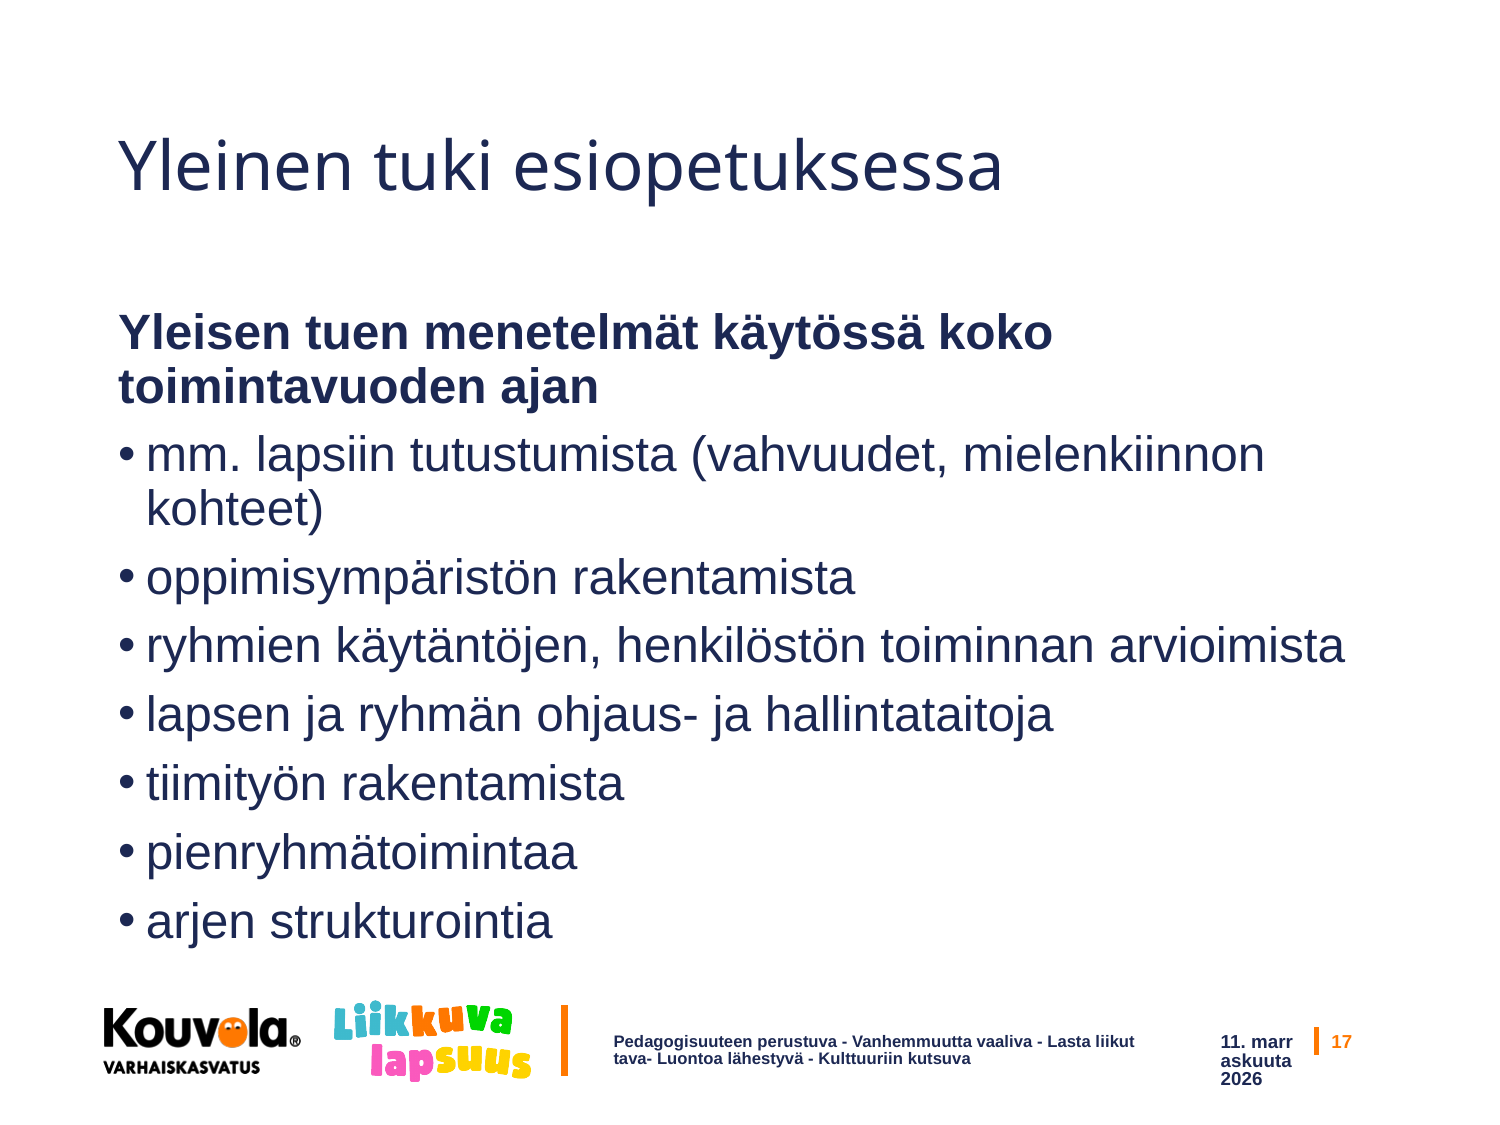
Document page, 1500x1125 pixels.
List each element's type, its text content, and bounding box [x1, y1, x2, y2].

list Yleisen tuen menetelmät käytössä koko toimintavuoden ajan mm. lapsiin tutustumista (vahvuudet, mielenkiinnon kohteet) oppimisympäristön rakentamista ryhmien käytäntöjen, henkilöstön toiminnan arvioimista lapsen ja ryhmän ohjaus- ja hallintataitoja tiimityön rakentamista pienryhmätoimintaa arjen strukturointia [103, 299, 1397, 958]
title Yleinen tuki esiopetuksessa [103, 59, 1397, 278]
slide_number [1205, 1010, 1316, 1071]
picture [334, 1000, 531, 1082]
footer Pedagogisuuteen perustuva - Vanhemmuutta vaaliva - Lasta liikuttava- Luontoa lähestyvä - Kulttuuriin kutsuva [598, 1010, 1156, 1071]
slide_number 17 [1316, 1010, 1397, 1071]
picture [103, 1008, 301, 1074]
